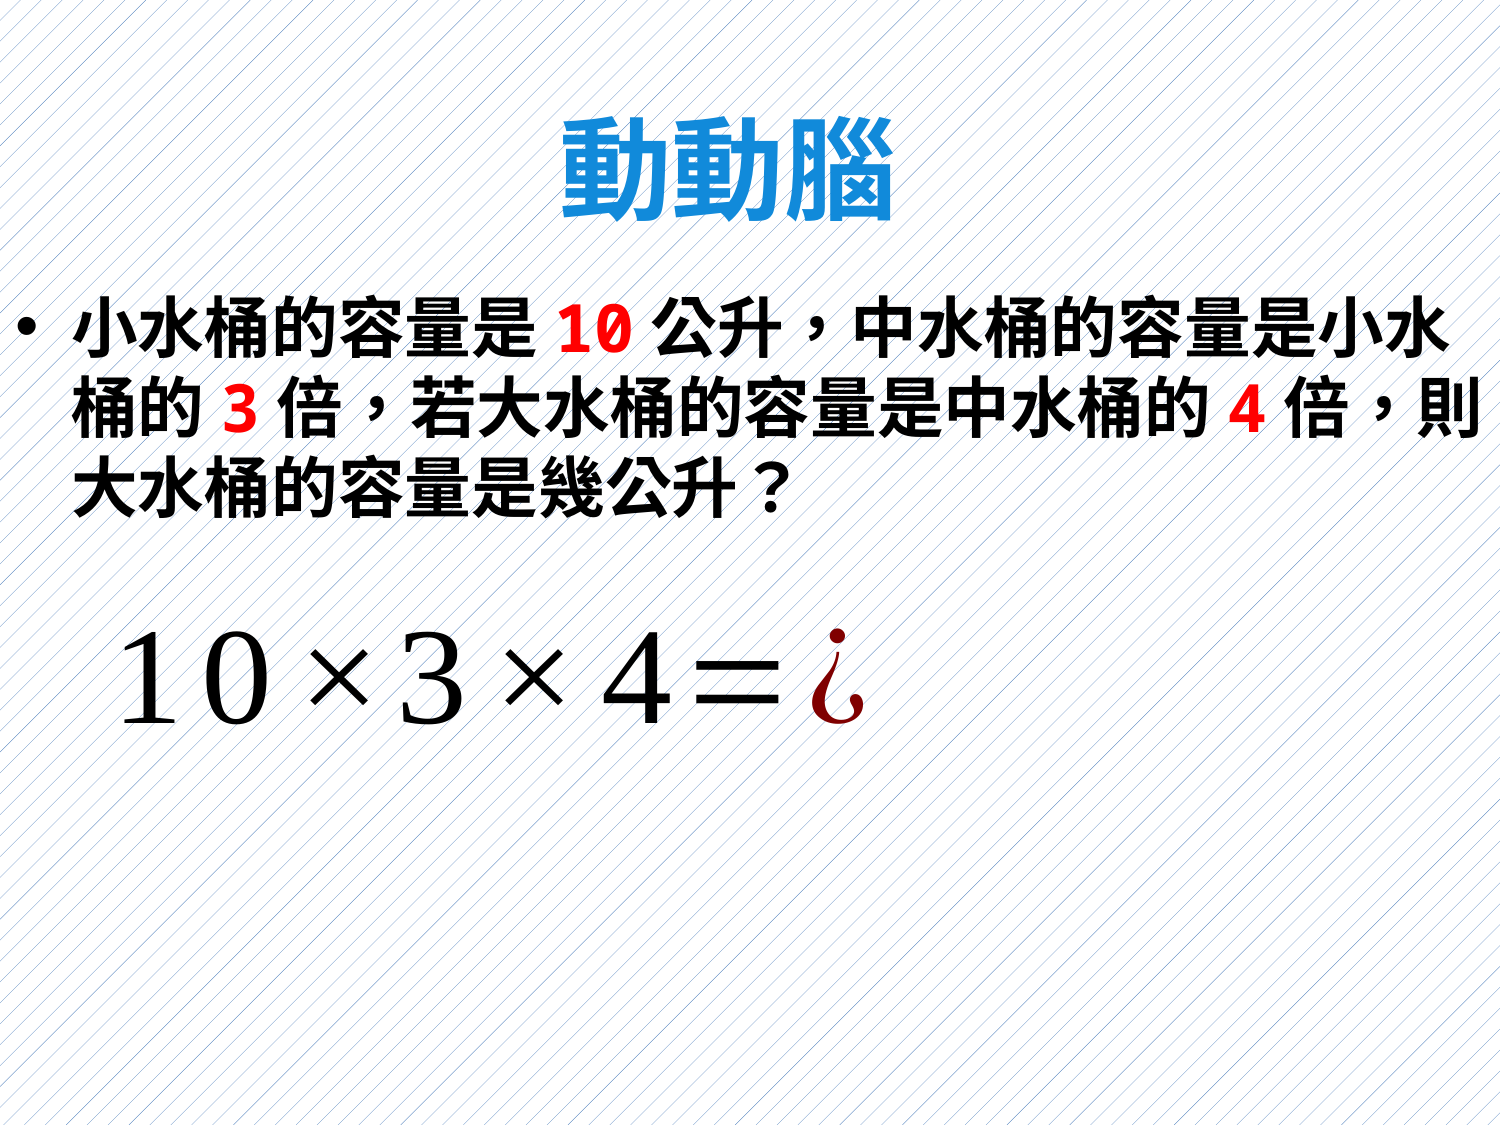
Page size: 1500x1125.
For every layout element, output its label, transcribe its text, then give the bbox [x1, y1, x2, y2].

text_box 小水桶的容量是10公升，中水桶的容量是小水桶的3倍，若大水桶的容量是中水桶的4倍，則大水桶的容量是幾公升？ [0, 278, 1500, 657]
title 動動腦 [53, 77, 1404, 256]
